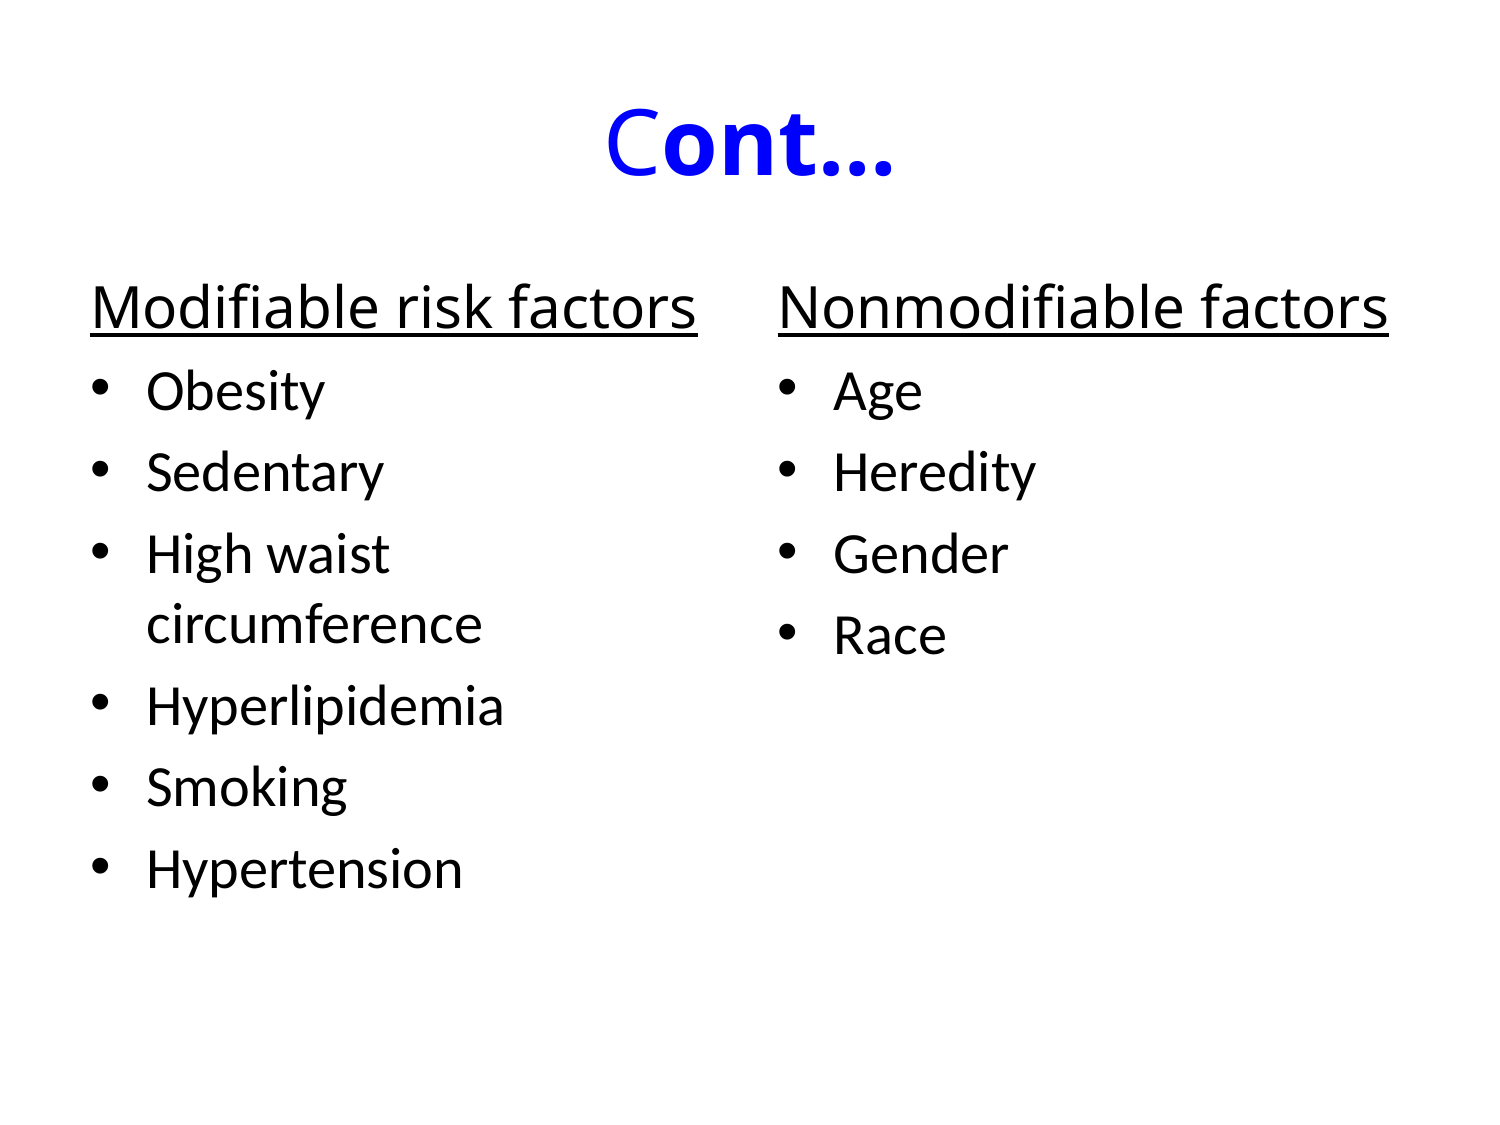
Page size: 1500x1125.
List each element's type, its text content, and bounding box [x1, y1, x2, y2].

title Cont… [75, 45, 1425, 233]
list Nonmodifiable factors Age Heredity Gender Race [762, 262, 1425, 1005]
list Modifiable risk factors Obesity Sedentary High waist circumference Hyperlipidemia Smoking Hypertension [75, 262, 738, 1075]
